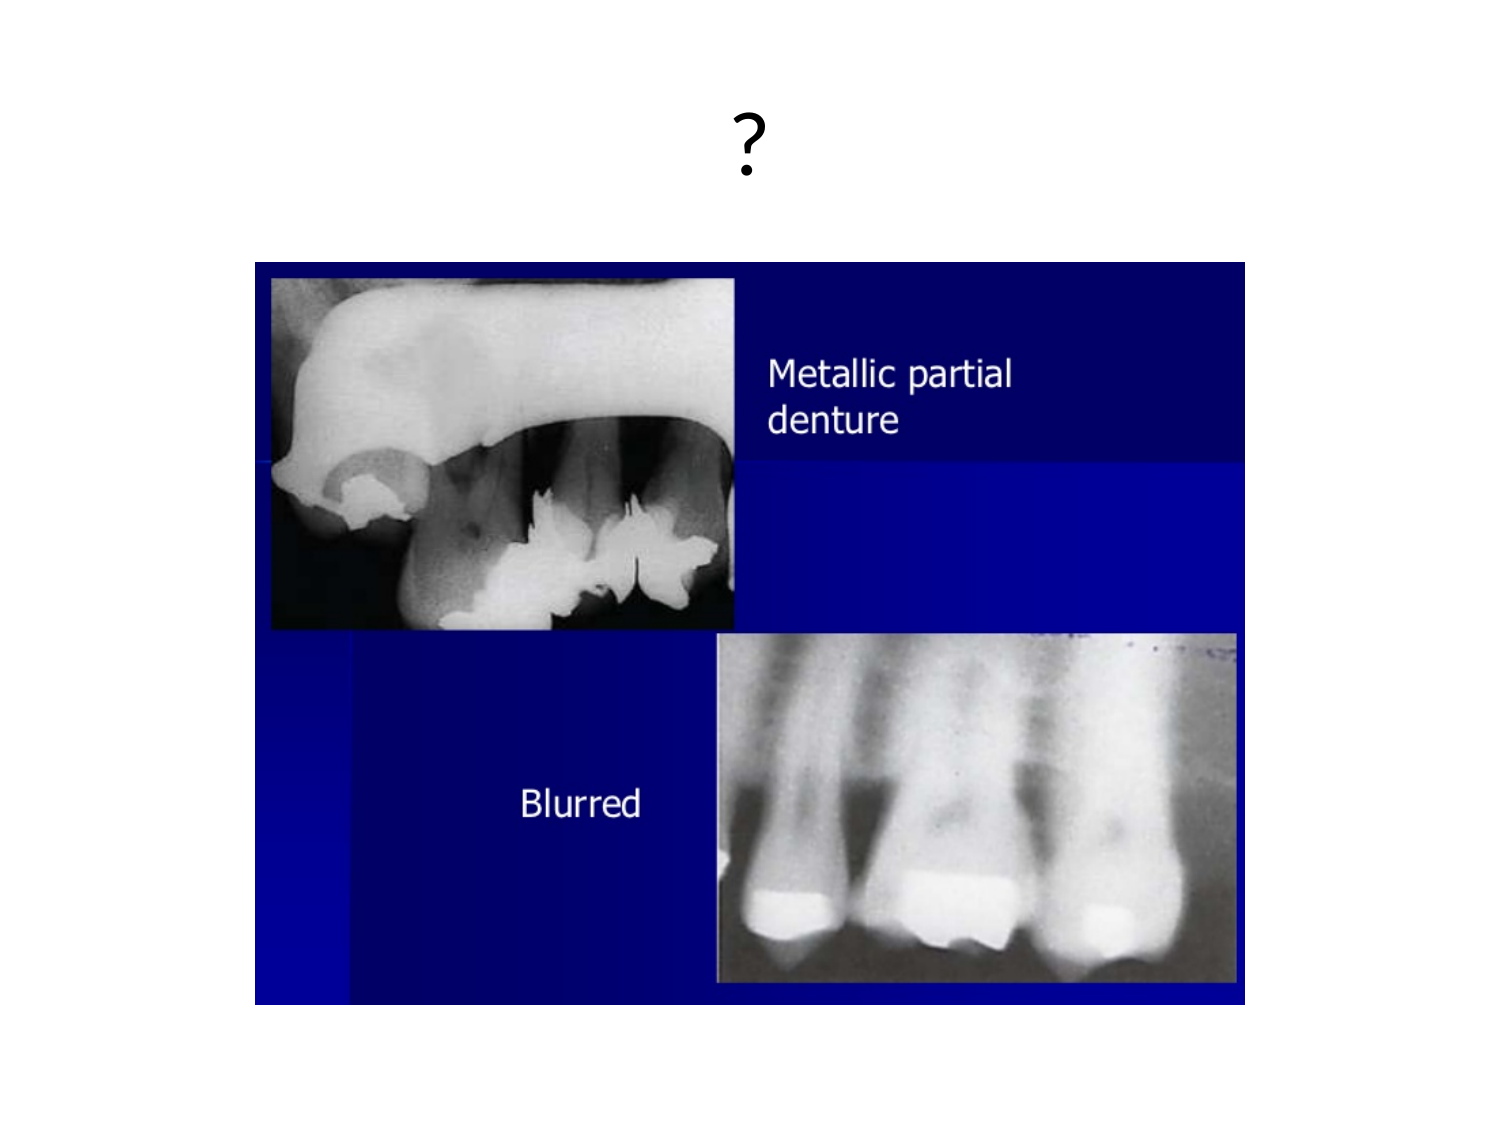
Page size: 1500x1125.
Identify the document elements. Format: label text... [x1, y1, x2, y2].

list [254, 262, 1246, 1006]
title ? [75, 45, 1425, 233]
